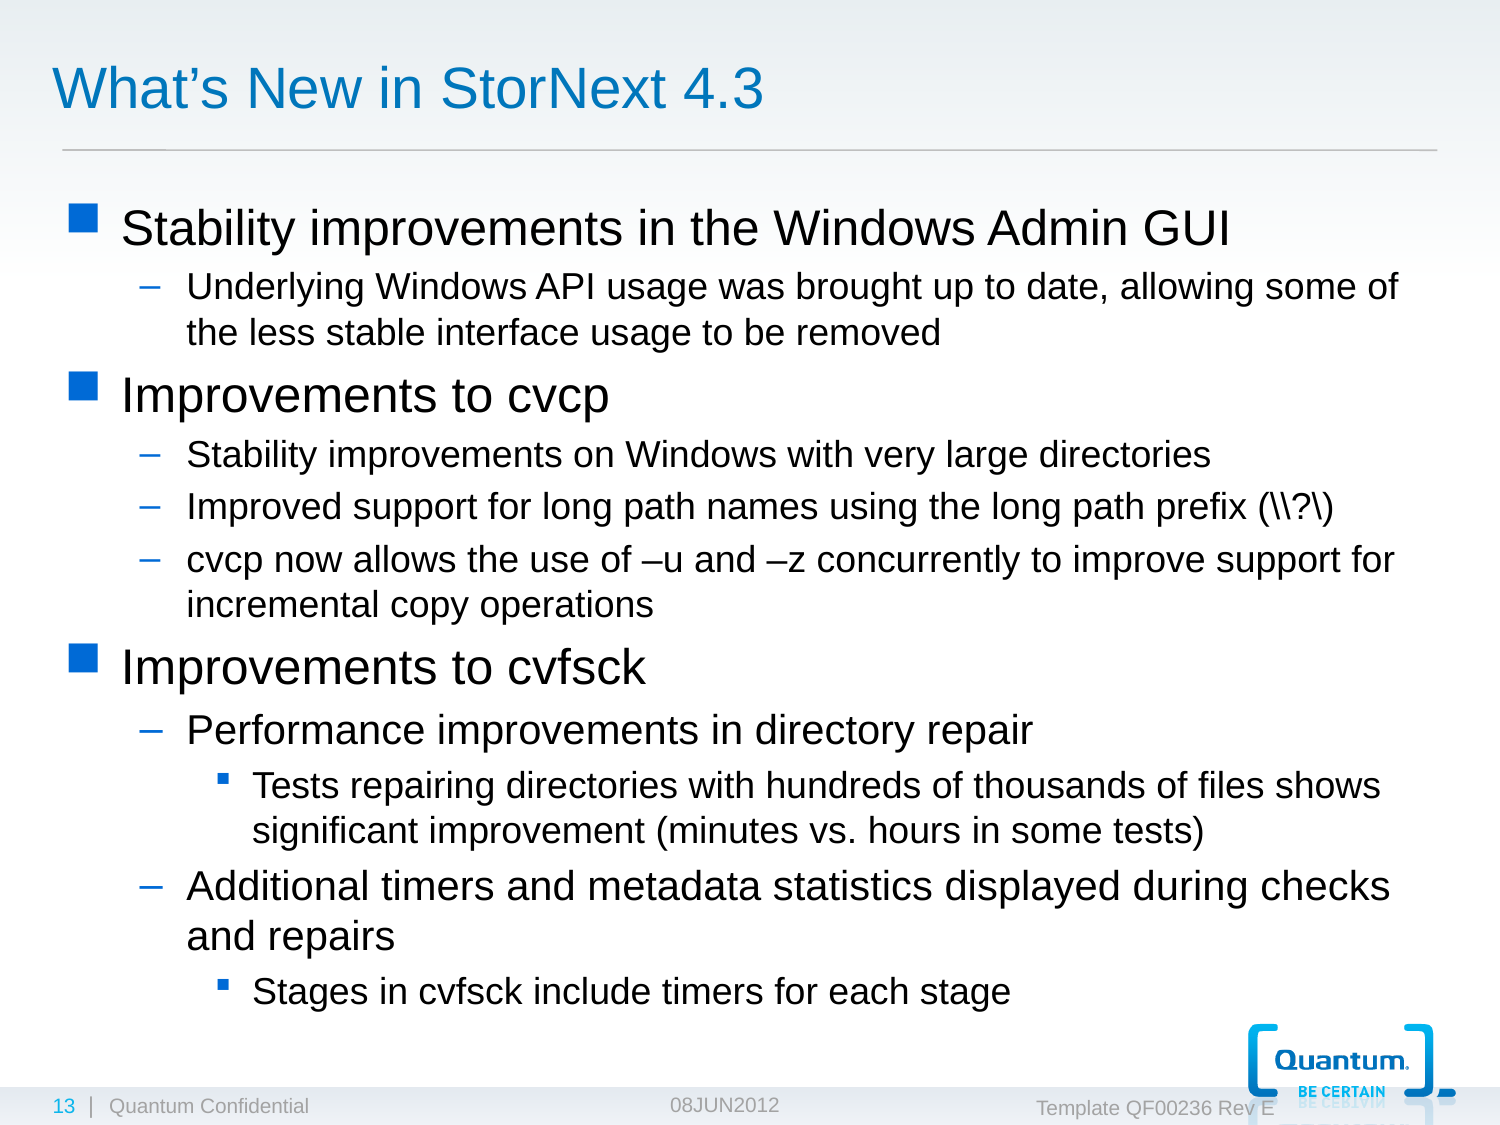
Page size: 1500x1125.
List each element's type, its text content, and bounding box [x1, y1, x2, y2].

title What’s New in StorNext 4.3 [37, 32, 1463, 138]
list Stability improvements in the Windows Admin GUI Underlying Windows API usage was brought up to date, allowing some of the less stable interface usage to be removed Improvements to cvcp Stability improvements on Windows with very large directories Improved support for long path names using the long path prefix (\\?\) cvcp now allows the use of –u and –z concurrently to improve support for incremental copy operations Improvements to cvfsck Performance improvements in directory repair Tests repairing directories with hundreds of thousands of files shows significant improvement (minutes vs. hours in some tests) Additional timers and metadata statistics displayed during checks and repairs Stages in cvfsck include timers for each stage [49, 187, 1422, 1013]
picture [1240, 1012, 1463, 1125]
slide_number 13 [37, 1085, 114, 1125]
